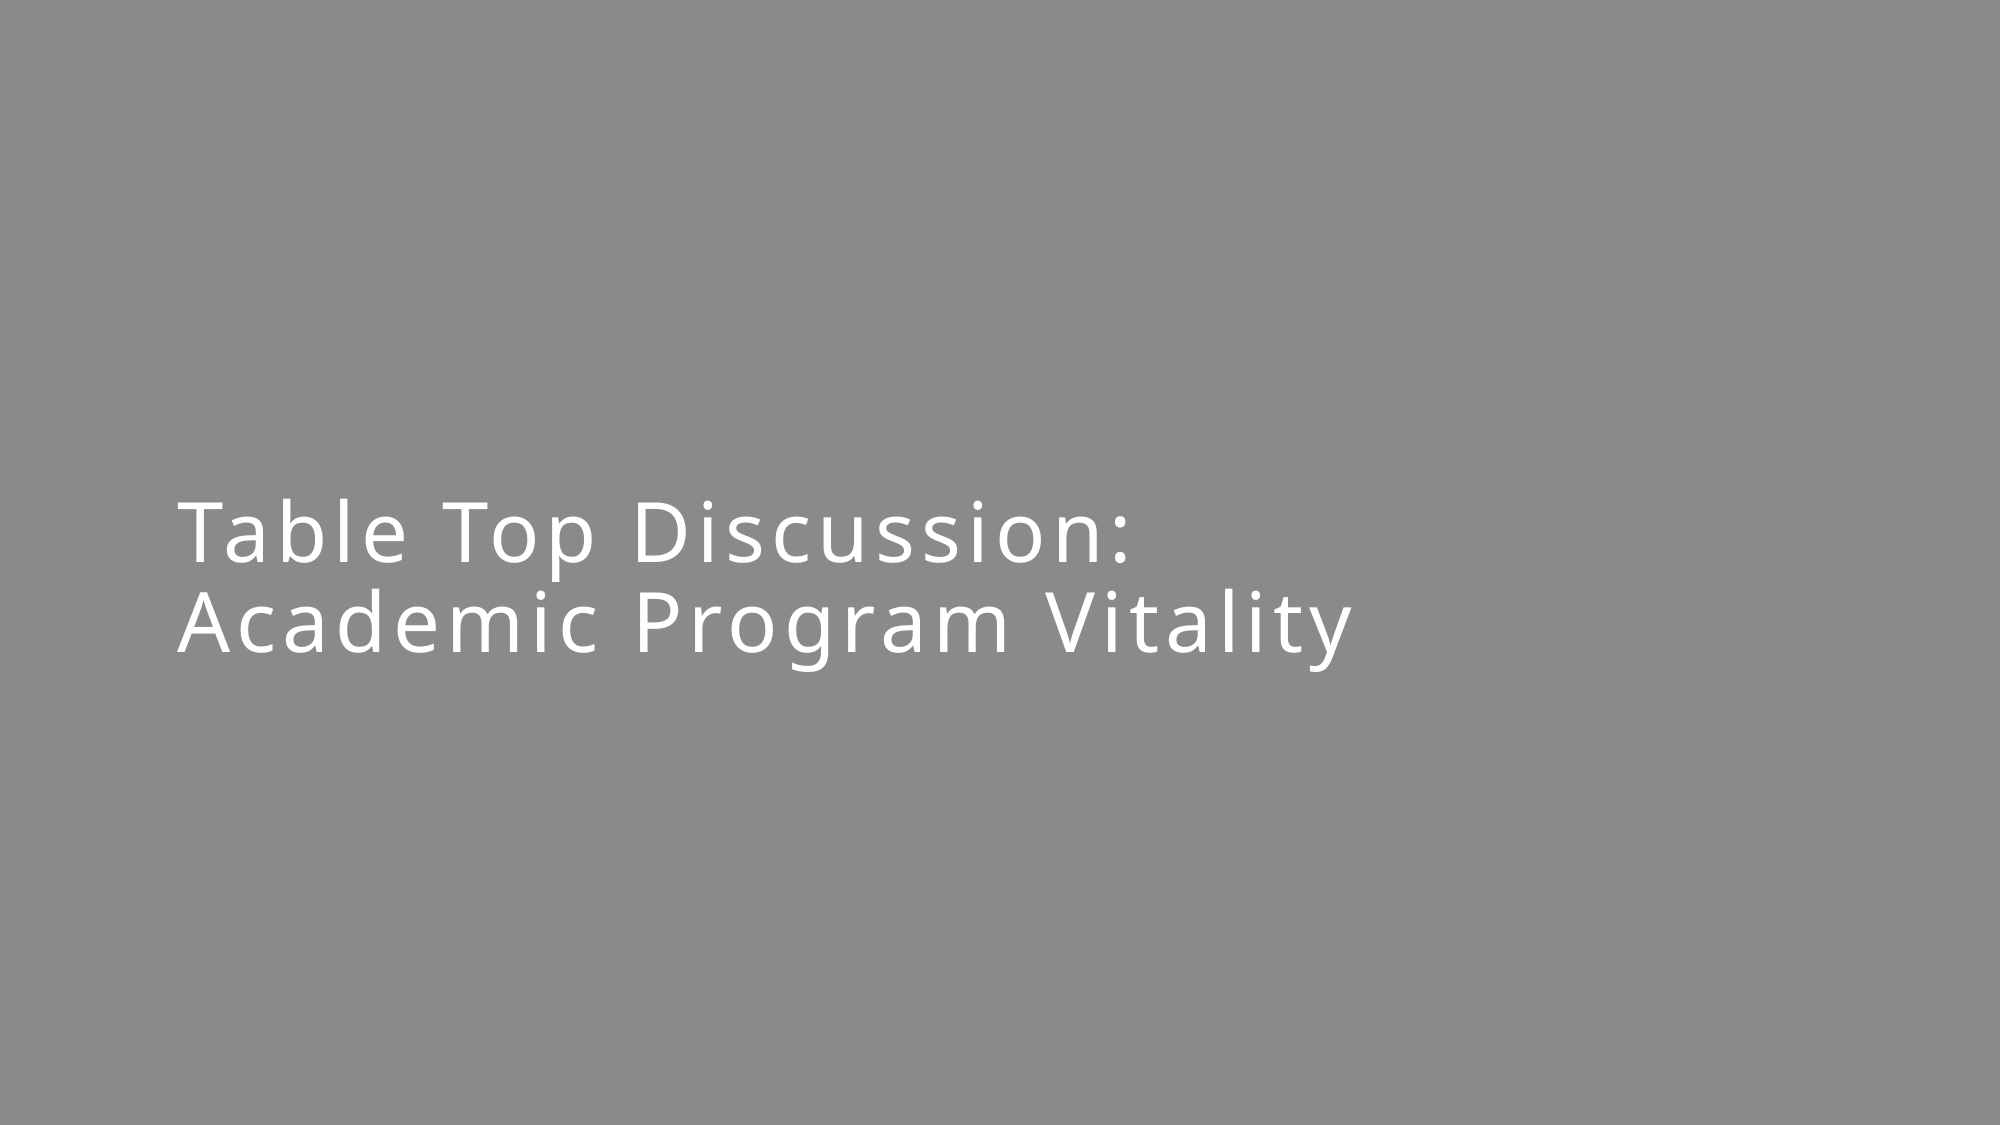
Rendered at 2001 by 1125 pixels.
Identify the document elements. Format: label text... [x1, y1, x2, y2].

text_box Table Top Discussion: Academic Program Vitality [162, 482, 1591, 677]
